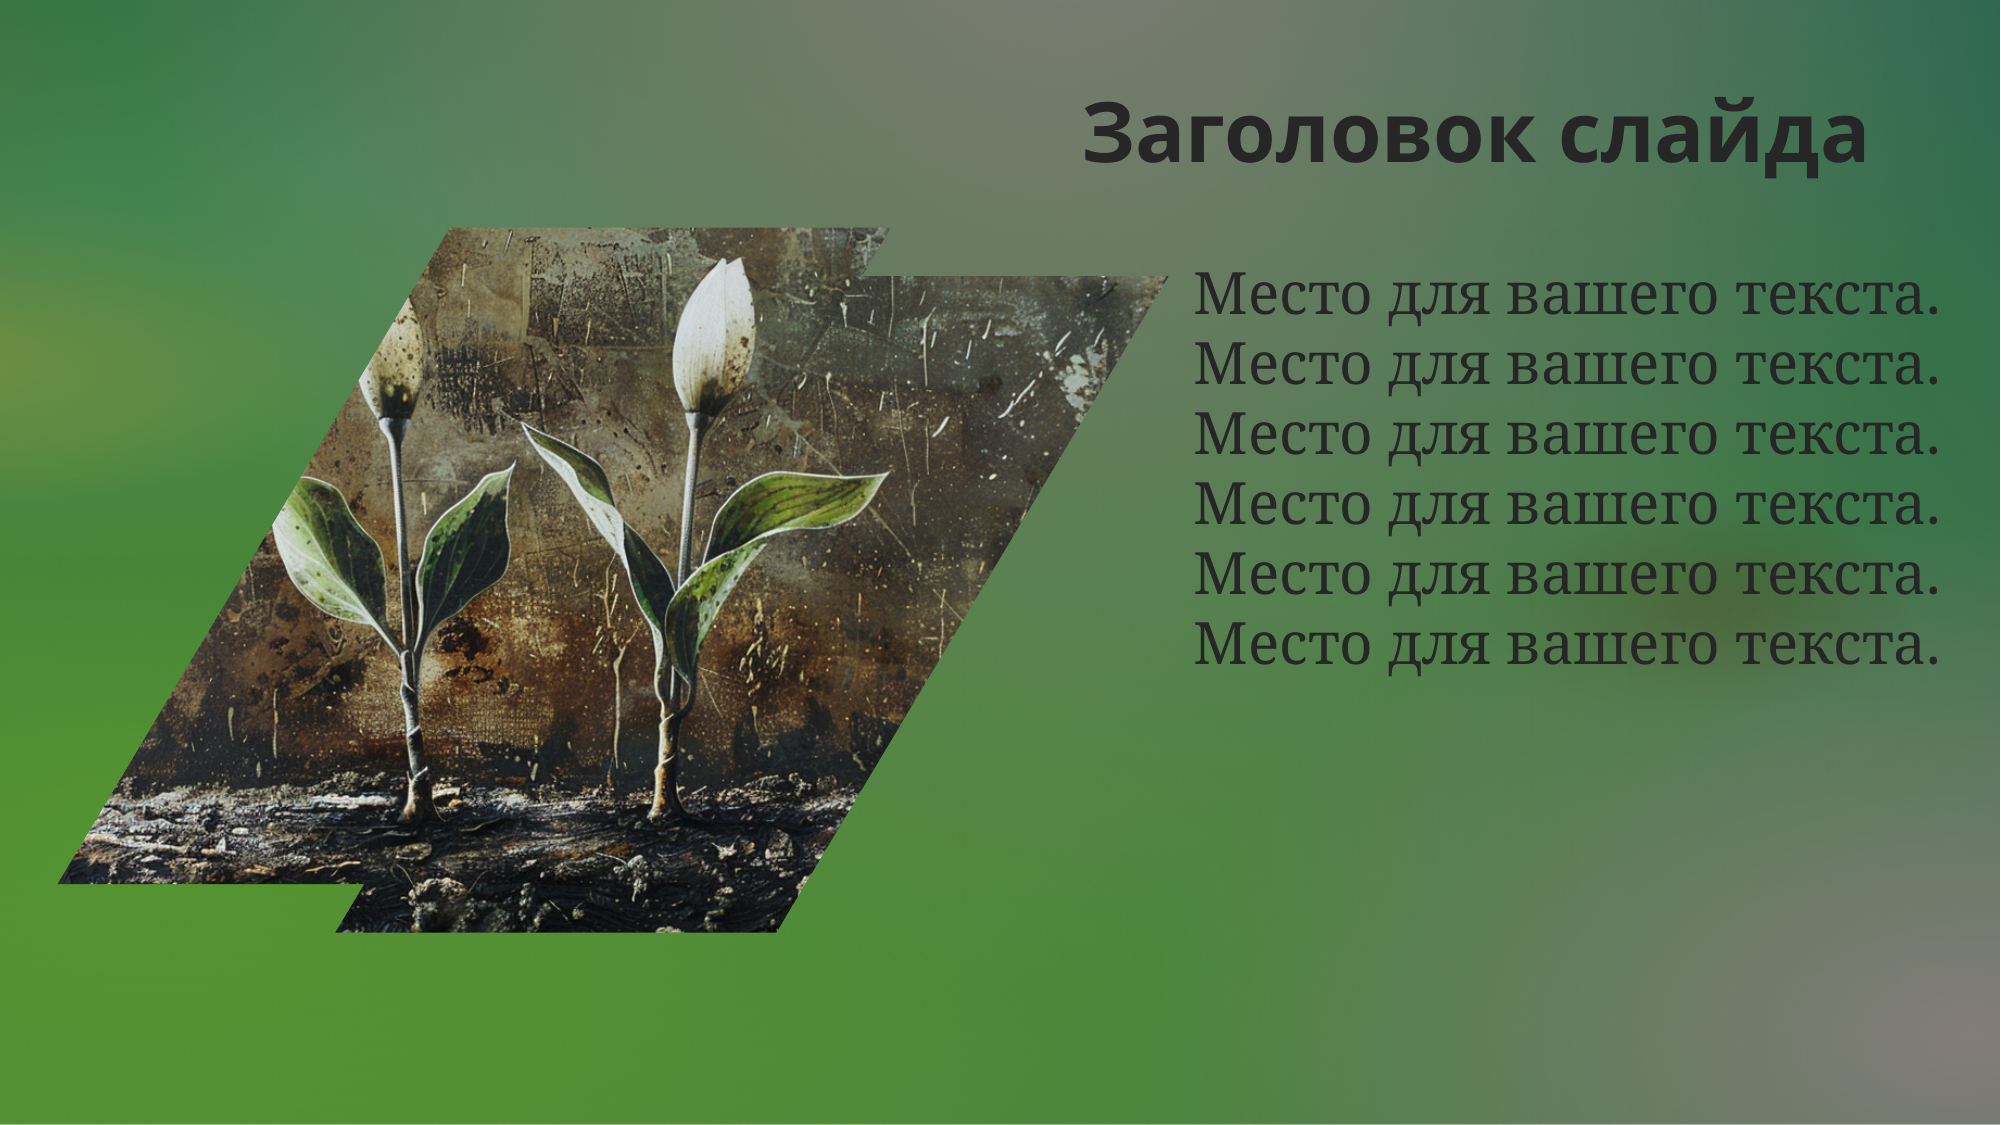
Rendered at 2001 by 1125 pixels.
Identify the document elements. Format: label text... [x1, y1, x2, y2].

text_box Заголовок слайда [1066, 83, 1971, 301]
picture [57, 227, 1169, 933]
text_box Место для вашего текста. Место для вашего текста. Место для вашего текста. Место для вашего текста. Место для вашего текста. Место для вашего текста. [1169, 248, 1957, 754]
